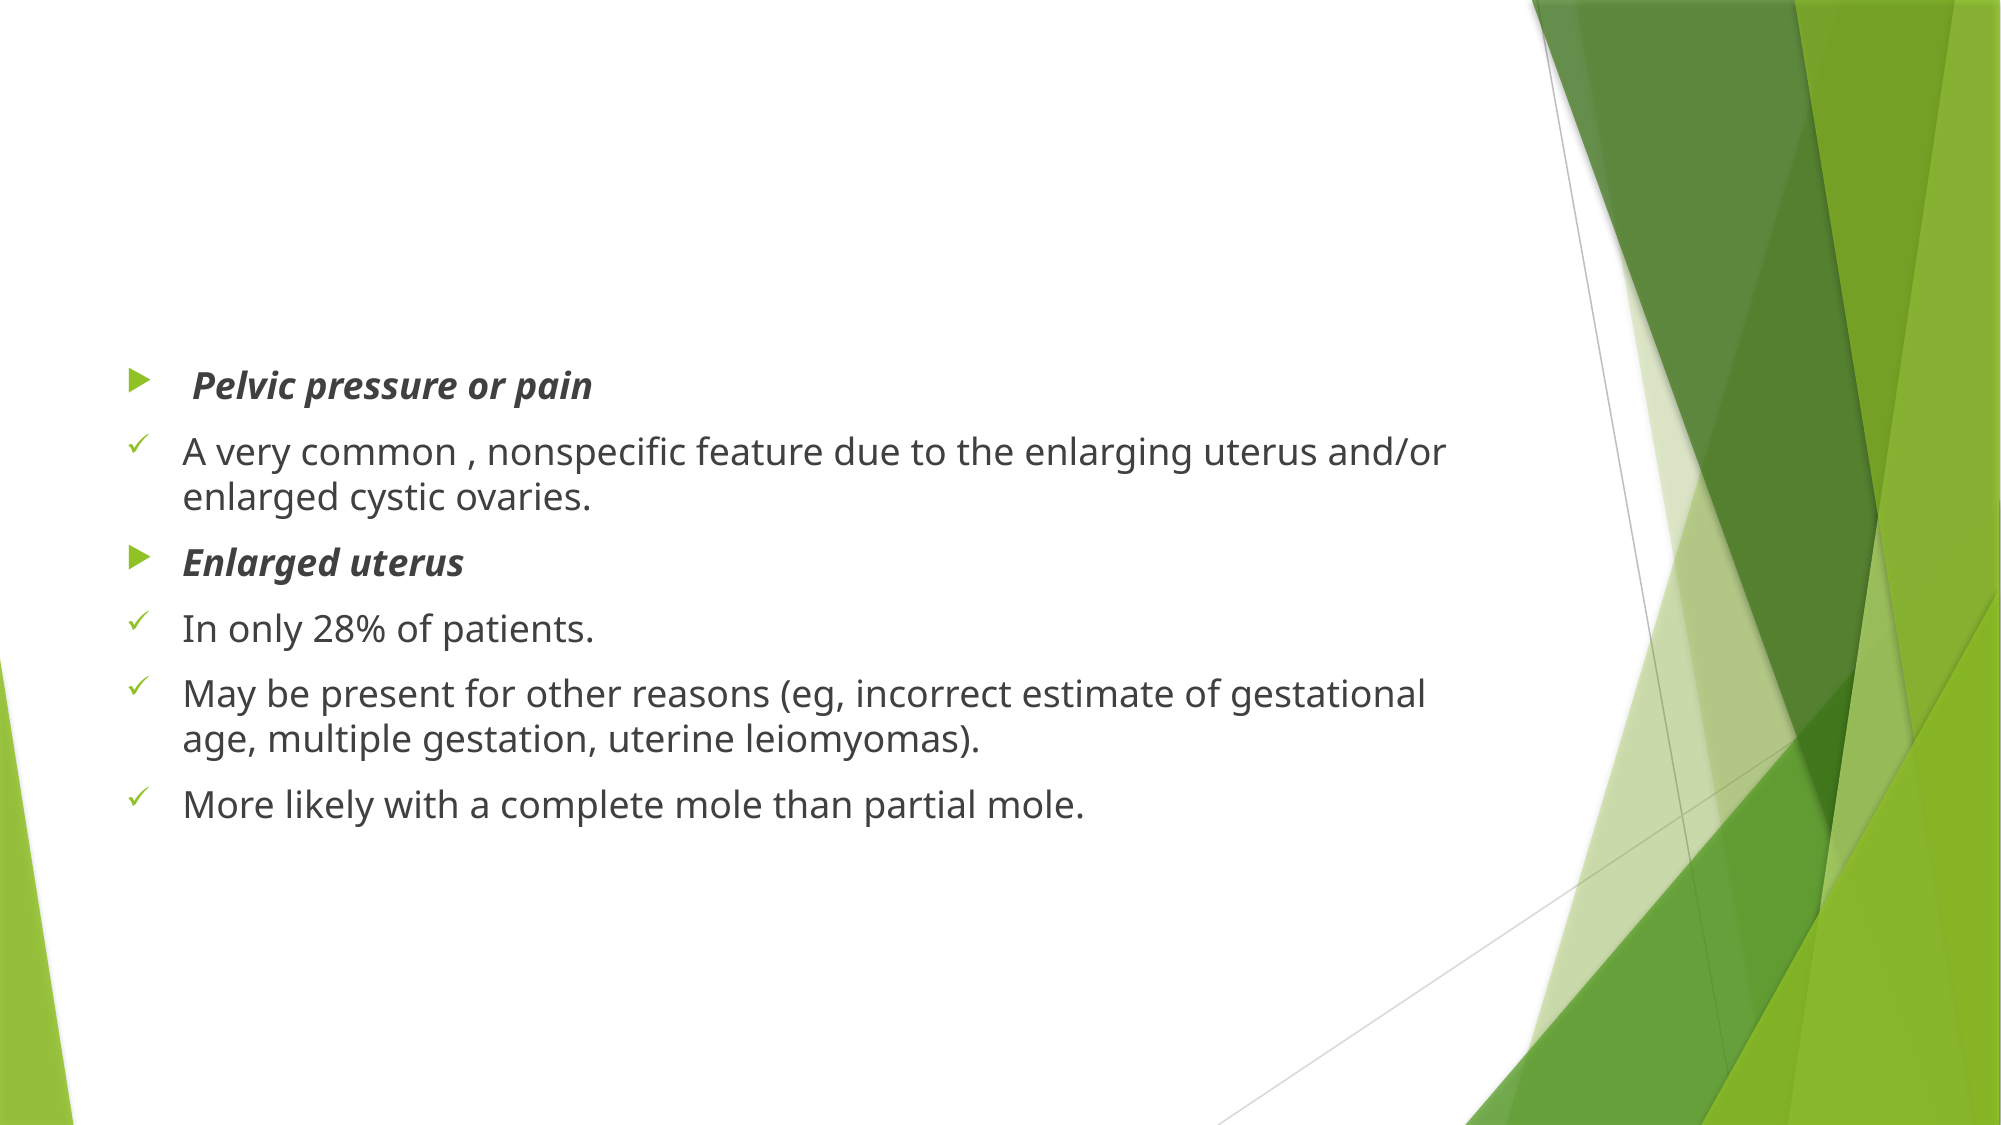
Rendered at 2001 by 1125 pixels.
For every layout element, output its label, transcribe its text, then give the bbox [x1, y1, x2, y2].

list Pelvic pressure or pain A very common , nonspecific feature due to the enlarging uterus and/or enlarged cystic ovaries. Enlarged uterus In only 28% of patients. May be present for other reasons (eg, incorrect estimate of gestational age, multiple gestation, uterine leiomyomas). More likely with a complete mole than partial mole. [111, 354, 1522, 992]
